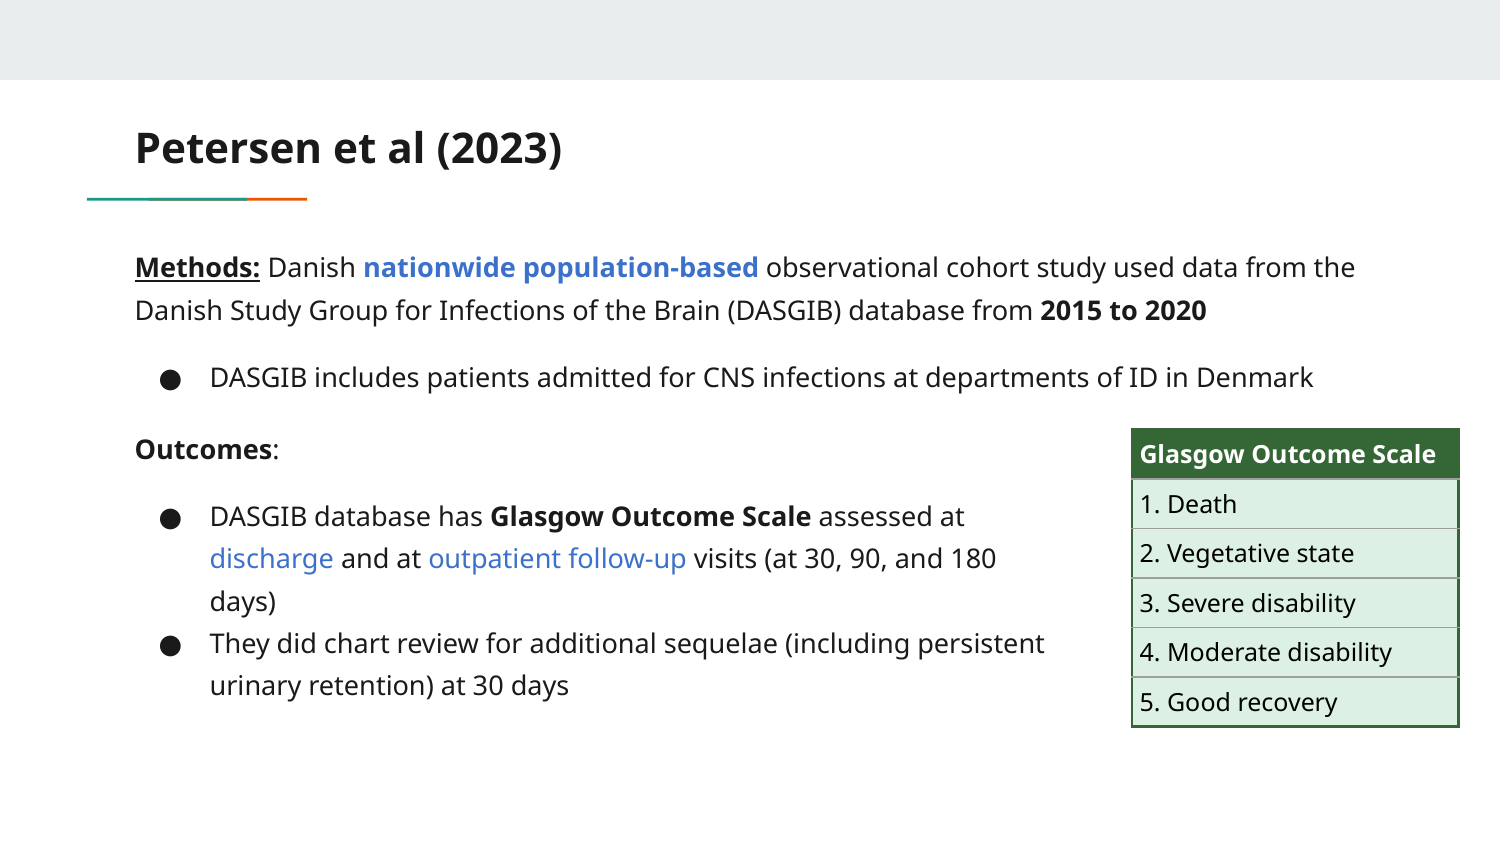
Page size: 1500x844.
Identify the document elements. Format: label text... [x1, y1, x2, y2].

list Methods: Danish nationwide population-based observational cohort study used data from the Danish Study Group for Infections of the Brain (DASGIB) database from 2015 to 2020 DASGIB includes patients admitted for CNS infections at departments of ID in Denmark [119, 228, 1381, 411]
table_cell 2. Vegetative state [1133, 529, 1457, 577]
list Outcomes: DASGIB database has Glasgow Outcome Scale assessed at discharge and at outpatient follow-up visits (at 30, 90, and 180 days) They did chart review for additional sequelae (including persistent urinary retention) at 30 days [119, 410, 1067, 747]
table_cell 1. Death [1133, 480, 1457, 528]
table_cell 4. Moderate disability [1133, 628, 1457, 676]
table_header Glasgow Outcome Scale [1133, 431, 1457, 478]
table_cell 5. Good recovery [1133, 678, 1457, 725]
table_cell 3. Severe disability [1133, 579, 1457, 627]
title Petersen et al (2023) [119, 103, 1381, 192]
